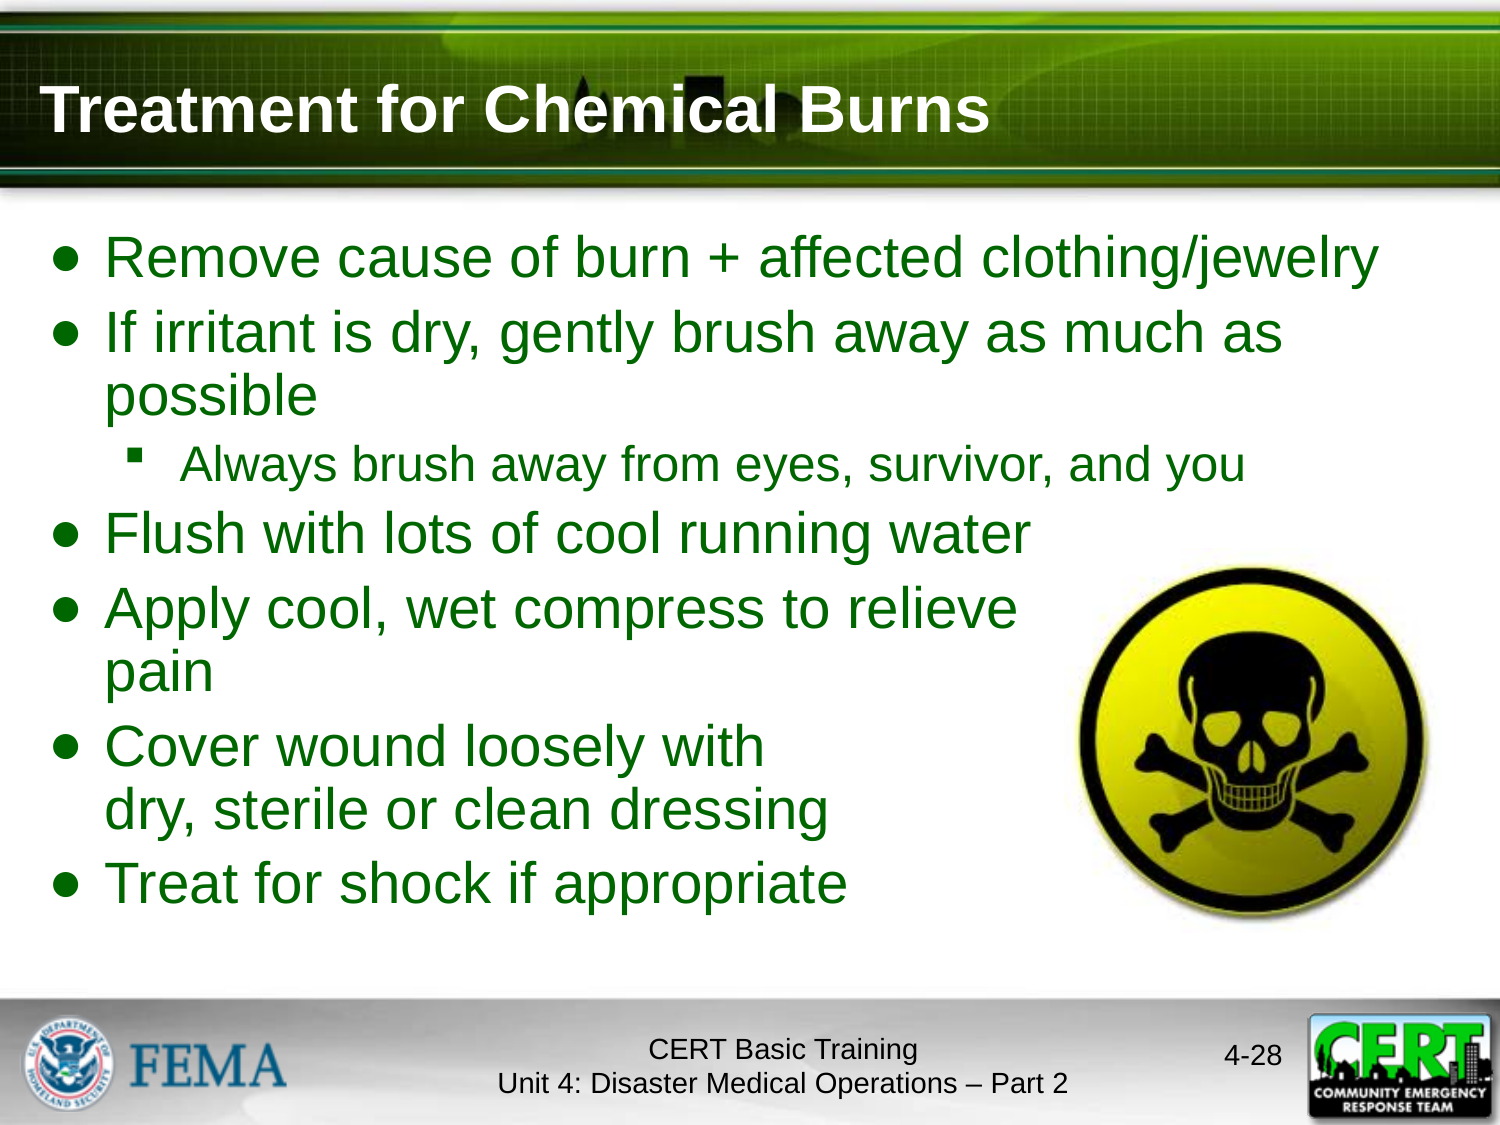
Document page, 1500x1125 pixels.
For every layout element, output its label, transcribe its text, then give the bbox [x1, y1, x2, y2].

slide_number 4-27 [1133, 1028, 1298, 1083]
picture [0, 0, 1500, 1125]
footer CERT Basic Training Unit 4: Disaster Medical Operations – Part 2 [450, 1022, 1117, 1101]
picture [1063, 548, 1441, 934]
list Remove cause of burn + affected clothing/jewelry If irritant is dry, gently brush away as much as possible Always brush away from eyes, survivor, and you Flush with lots of cool running water Apply cool, wet compress to relieve pain Cover wound loosely with dry, sterile or clean dressing Treat for shock if appropriate [33, 220, 1500, 963]
title Treatment for Chemical Burns [24, 50, 1475, 163]
